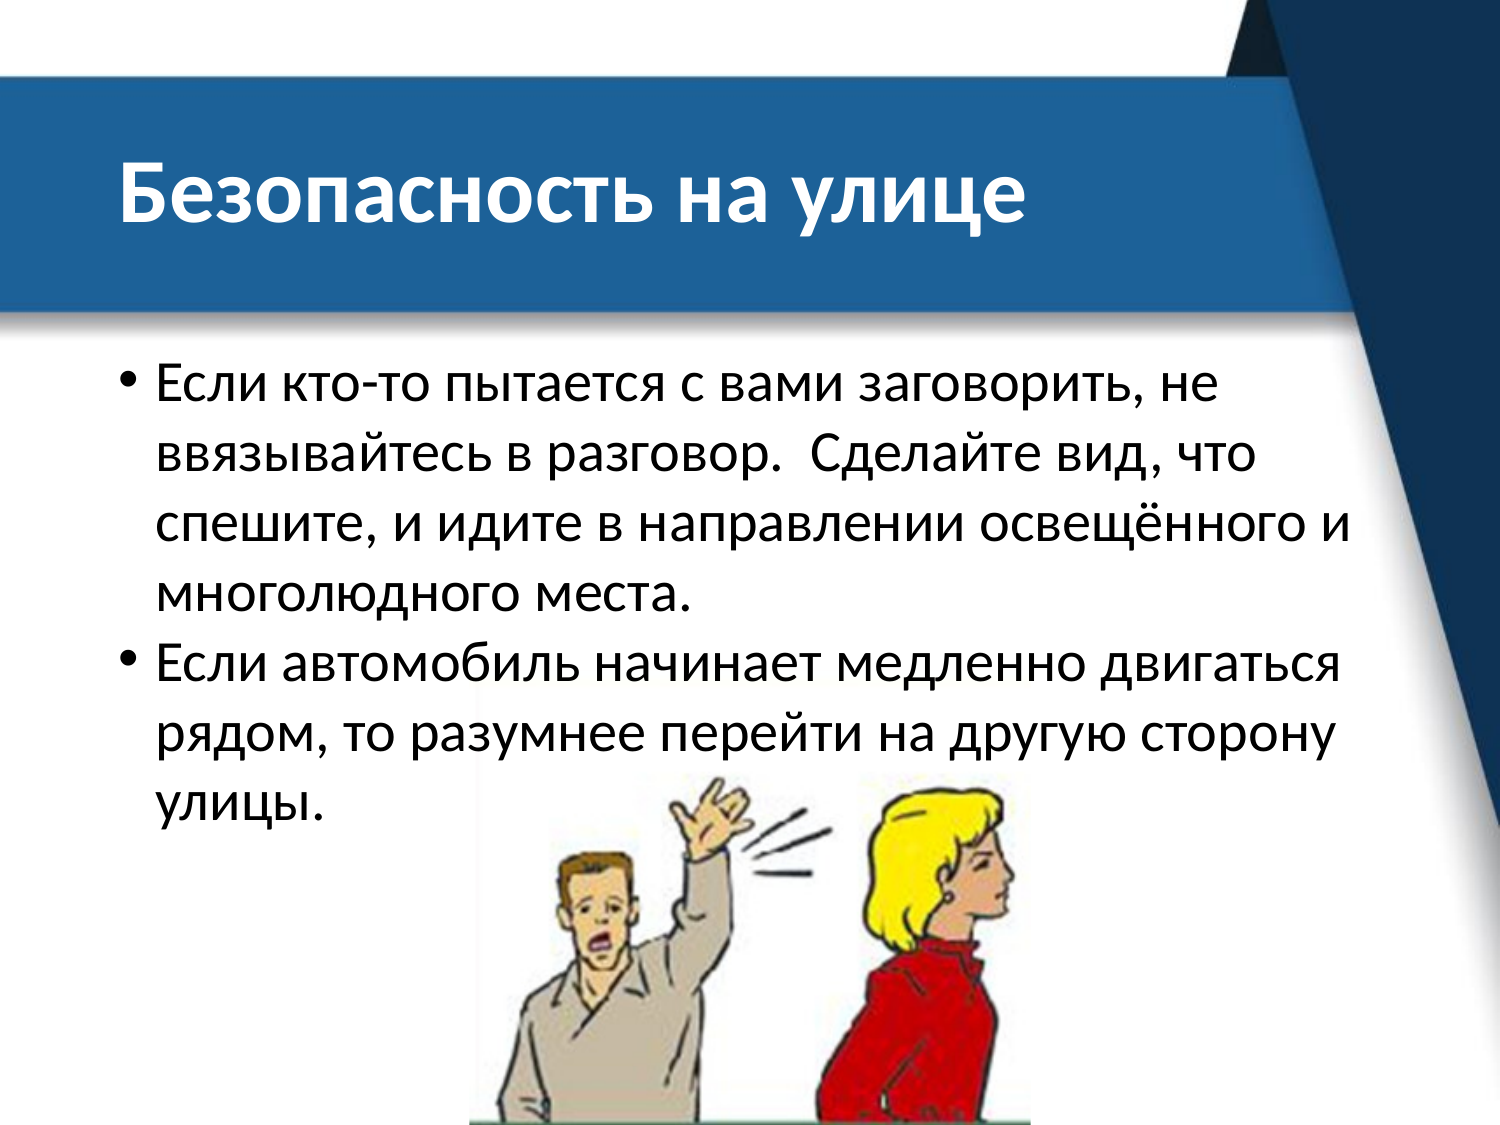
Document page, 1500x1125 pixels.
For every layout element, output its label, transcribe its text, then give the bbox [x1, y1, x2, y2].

picture [0, 0, 1500, 1125]
list Если кто-то пытается с вами заговорить, не ввязывайтесь в разговор. Сделайте вид, что спешите, и идите в направлении освещённого и многолюдного места. Если автомобиль начинает медленно двигаться рядом, то разумнее перейти на другую сторону улицы. [103, 336, 1397, 1088]
title Безопасность на улице [103, 108, 1301, 278]
